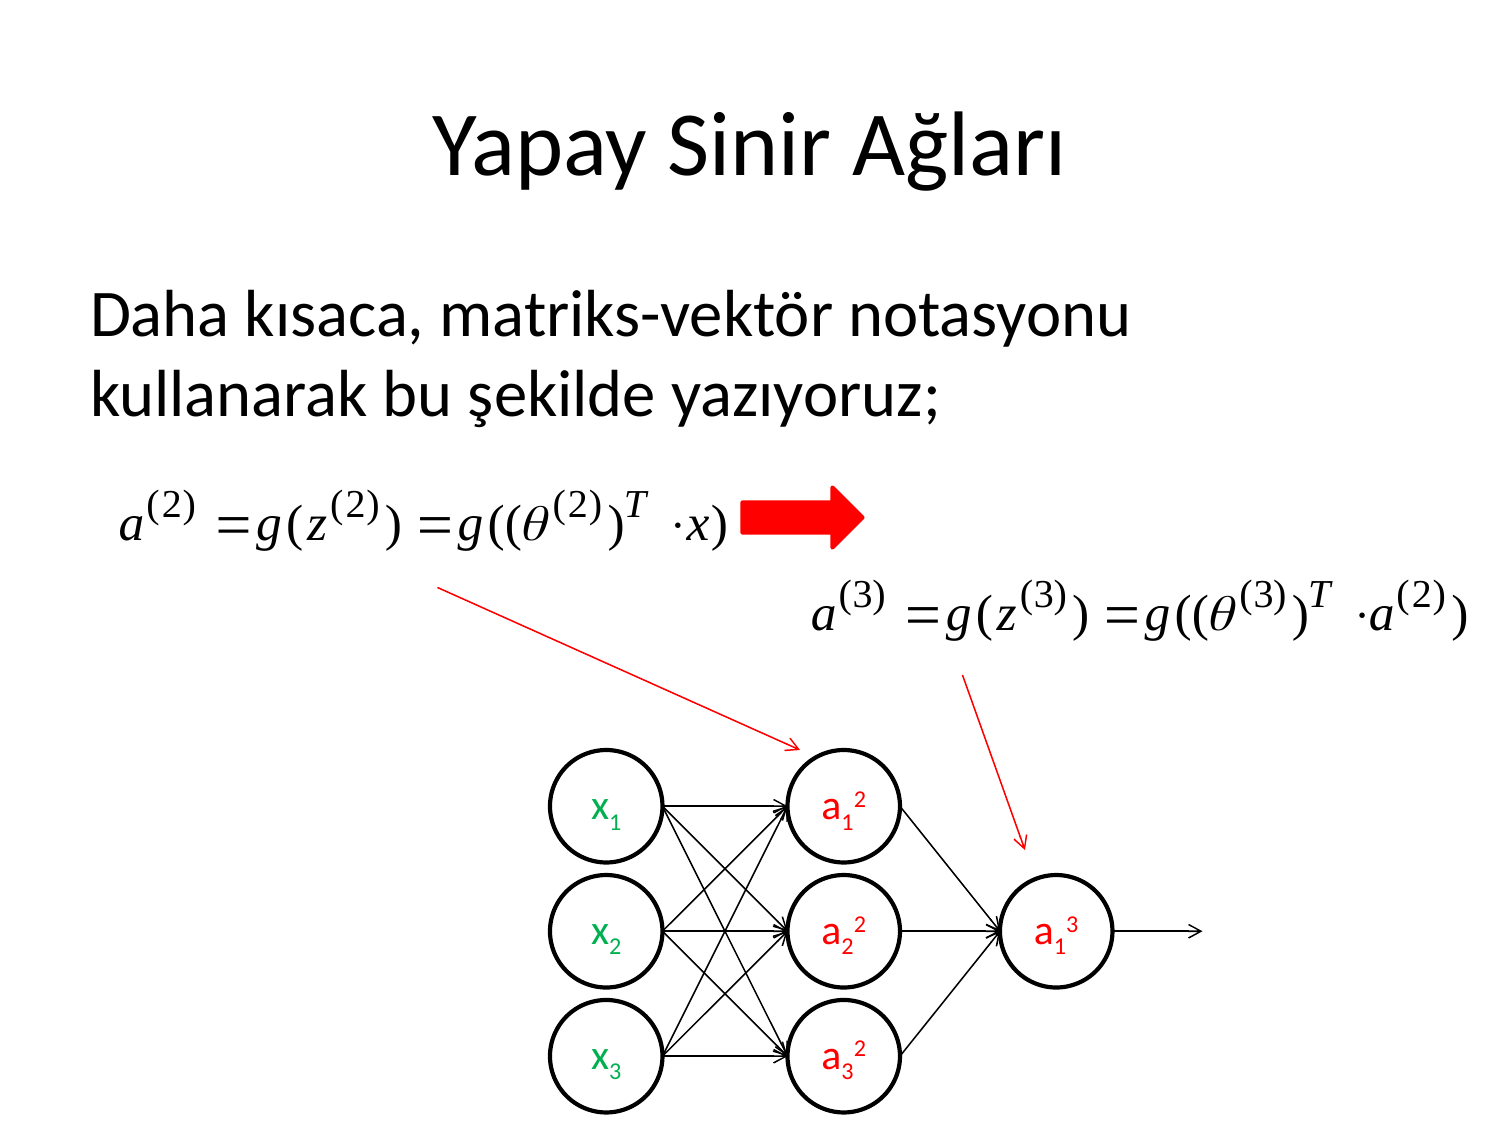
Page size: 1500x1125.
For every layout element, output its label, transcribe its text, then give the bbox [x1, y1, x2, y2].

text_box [107, 471, 738, 564]
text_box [962, 674, 1026, 851]
text_box [741, 485, 865, 550]
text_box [437, 587, 801, 751]
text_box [799, 562, 1481, 654]
list Daha kısaca, matriks-vektör notasyonu kullanarak bu şekilde yazıyoruz; [75, 262, 1425, 1063]
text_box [549, 749, 1203, 1113]
title Yapay Sinir Ağları [75, 45, 1425, 233]
